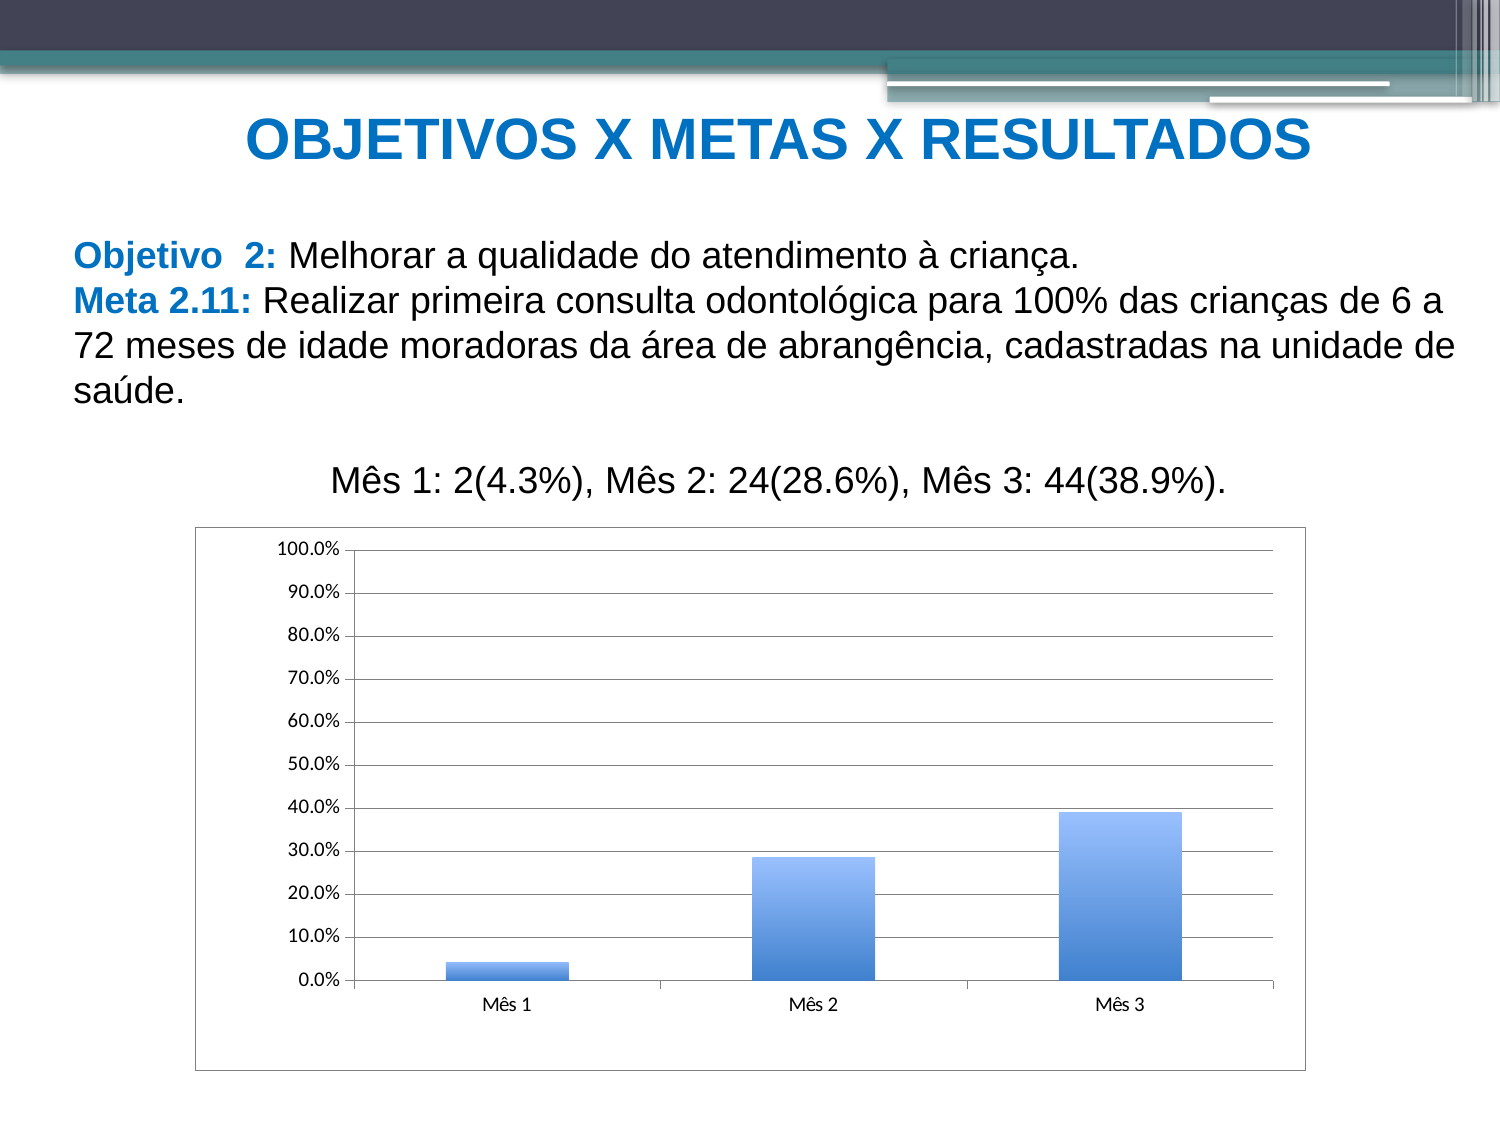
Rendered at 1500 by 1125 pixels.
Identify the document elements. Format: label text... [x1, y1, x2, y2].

text_box OBJETIVOS X METAS X RESULTADOS Objetivo 2: Melhorar a qualidade do atendimento à criança. Meta 2.11: Realizar primeira consulta odontológica para 100% das crianças de 6 a 72 meses de idade moradoras da área de abrangência, cadastradas na unidade de saúde. Mês 1: 2(4.3%), Mês 2: 24(28.6%), Mês 3: 44(38.9%). [58, 93, 1500, 509]
chart [194, 526, 1306, 1071]
